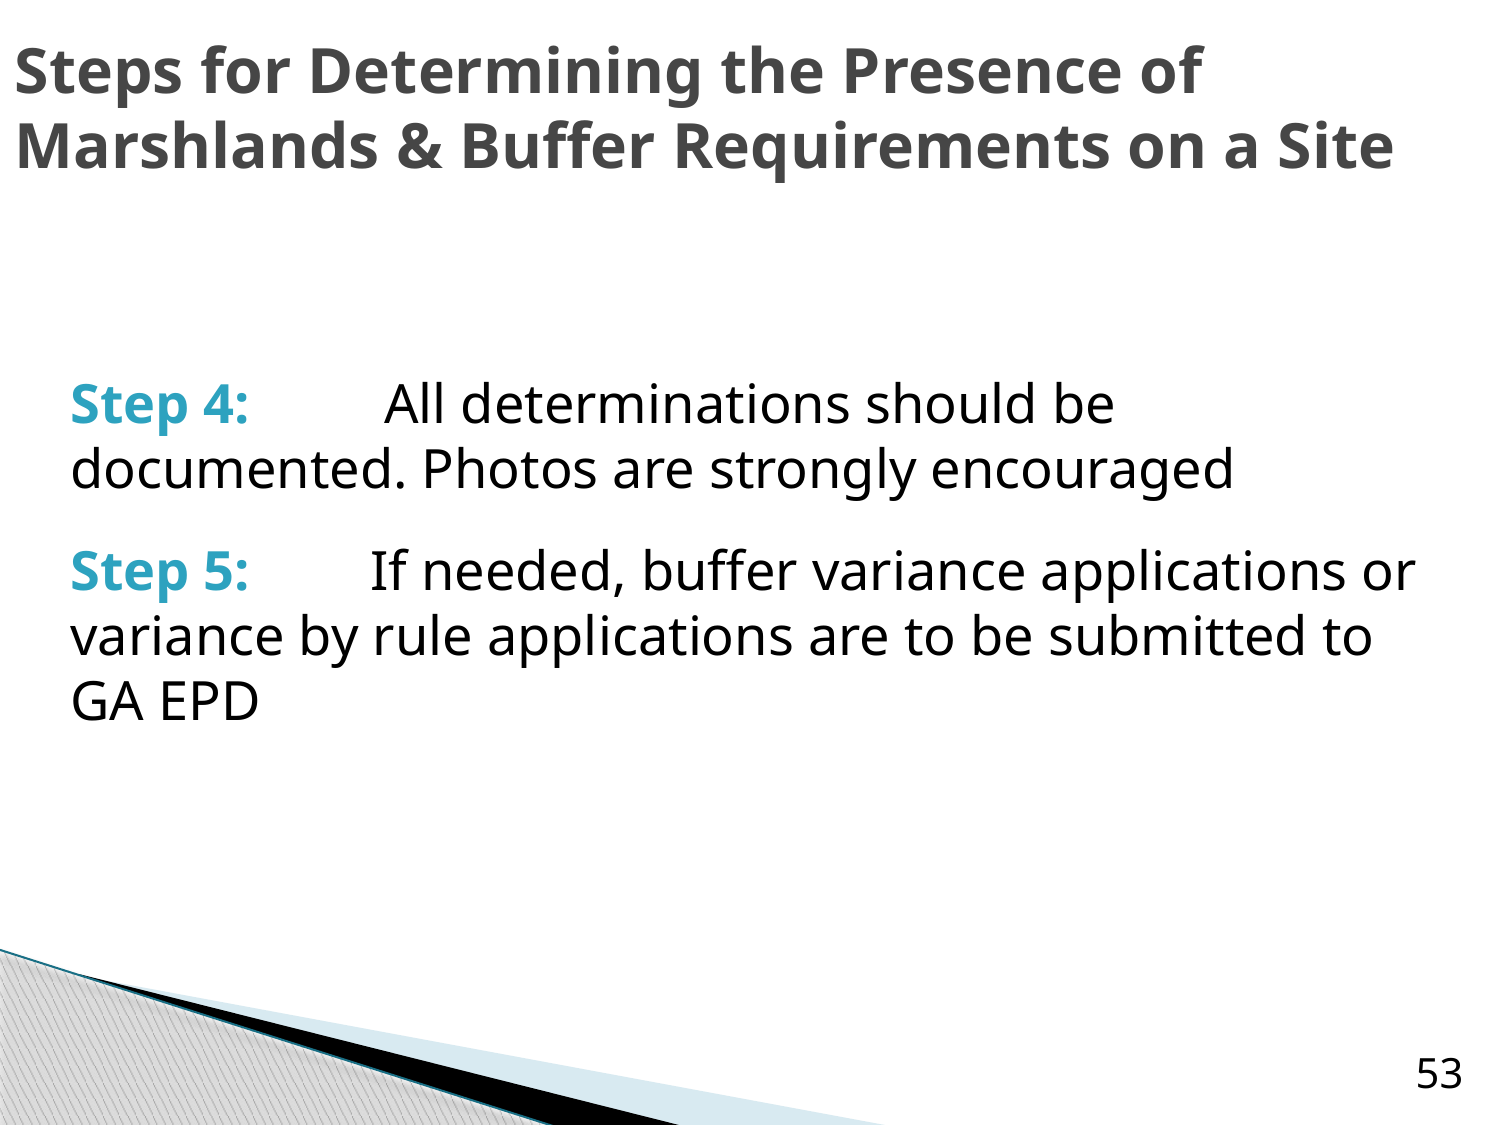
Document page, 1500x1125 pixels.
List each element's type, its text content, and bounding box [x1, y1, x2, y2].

slide_number 53 [1374, 1051, 1479, 1112]
text_box Steps for Determining the Presence of Marshlands & Buffer Requirements on a Site [0, 24, 1500, 188]
text_box Step 4: All determinations should be documented. Photos are strongly encouraged Step 5: If needed, buffer variance applications or variance by rule applications are to be submitted to GA EPD [37, 362, 1450, 838]
